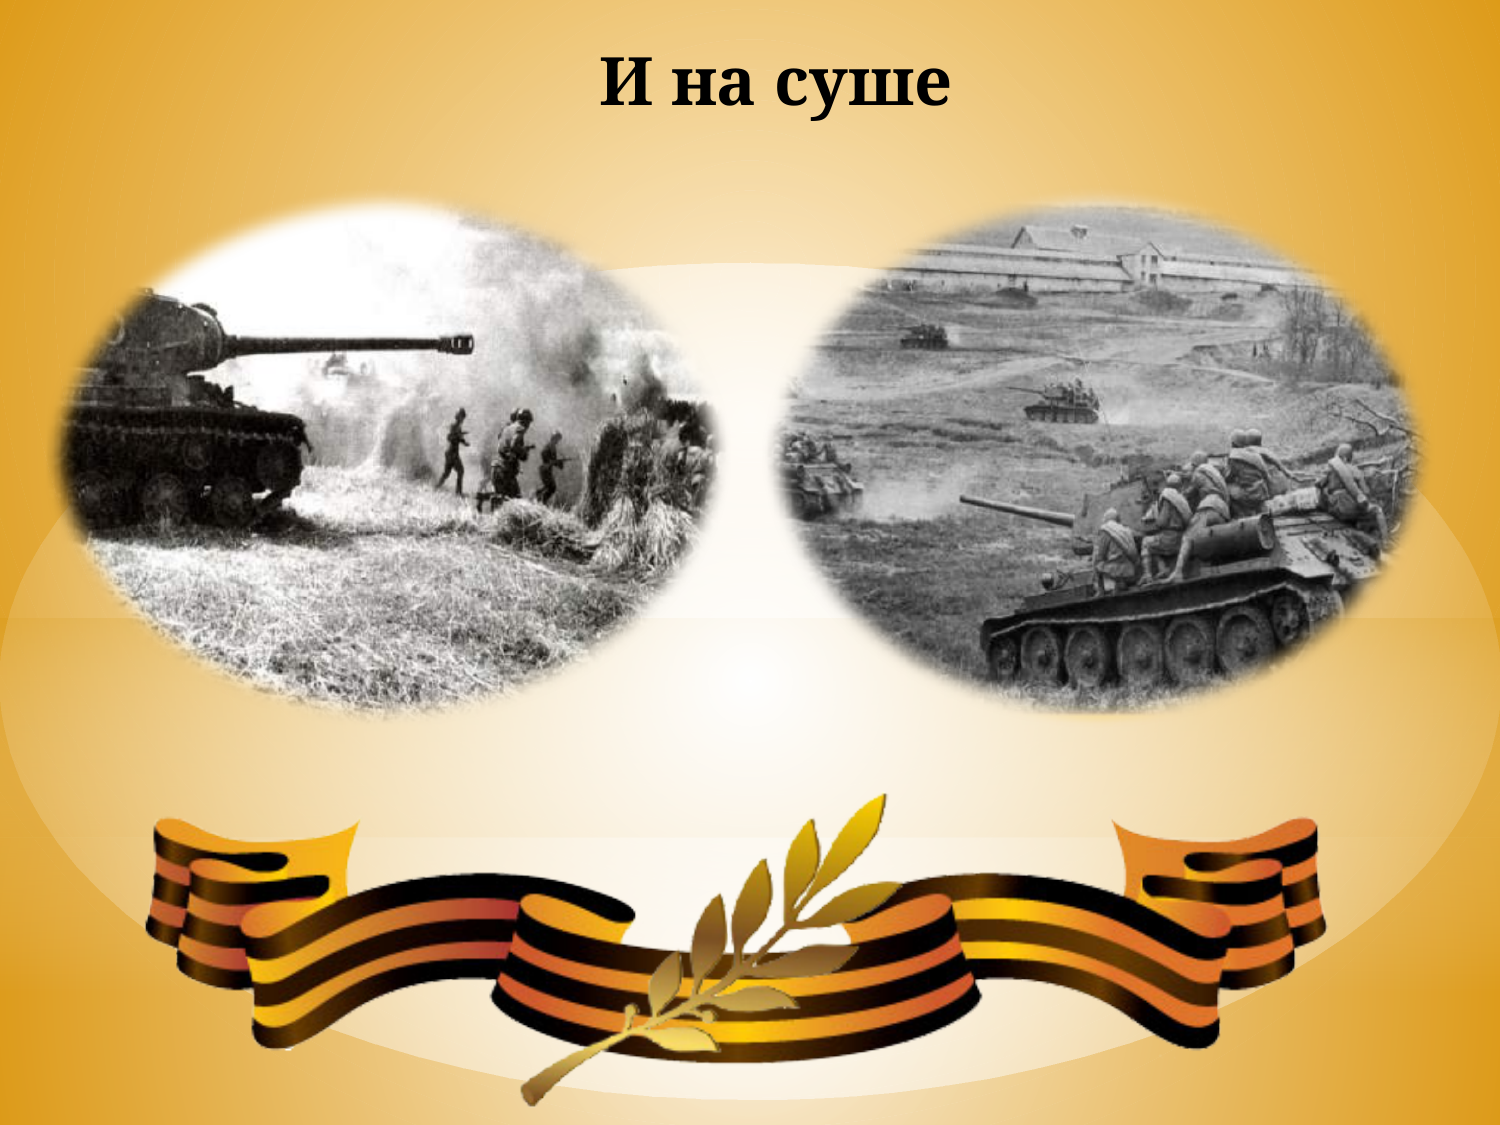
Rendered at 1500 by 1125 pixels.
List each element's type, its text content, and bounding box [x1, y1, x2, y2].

picture [123, 788, 1360, 1121]
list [40, 184, 733, 729]
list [761, 184, 1436, 729]
title И на суше [561, 30, 968, 137]
